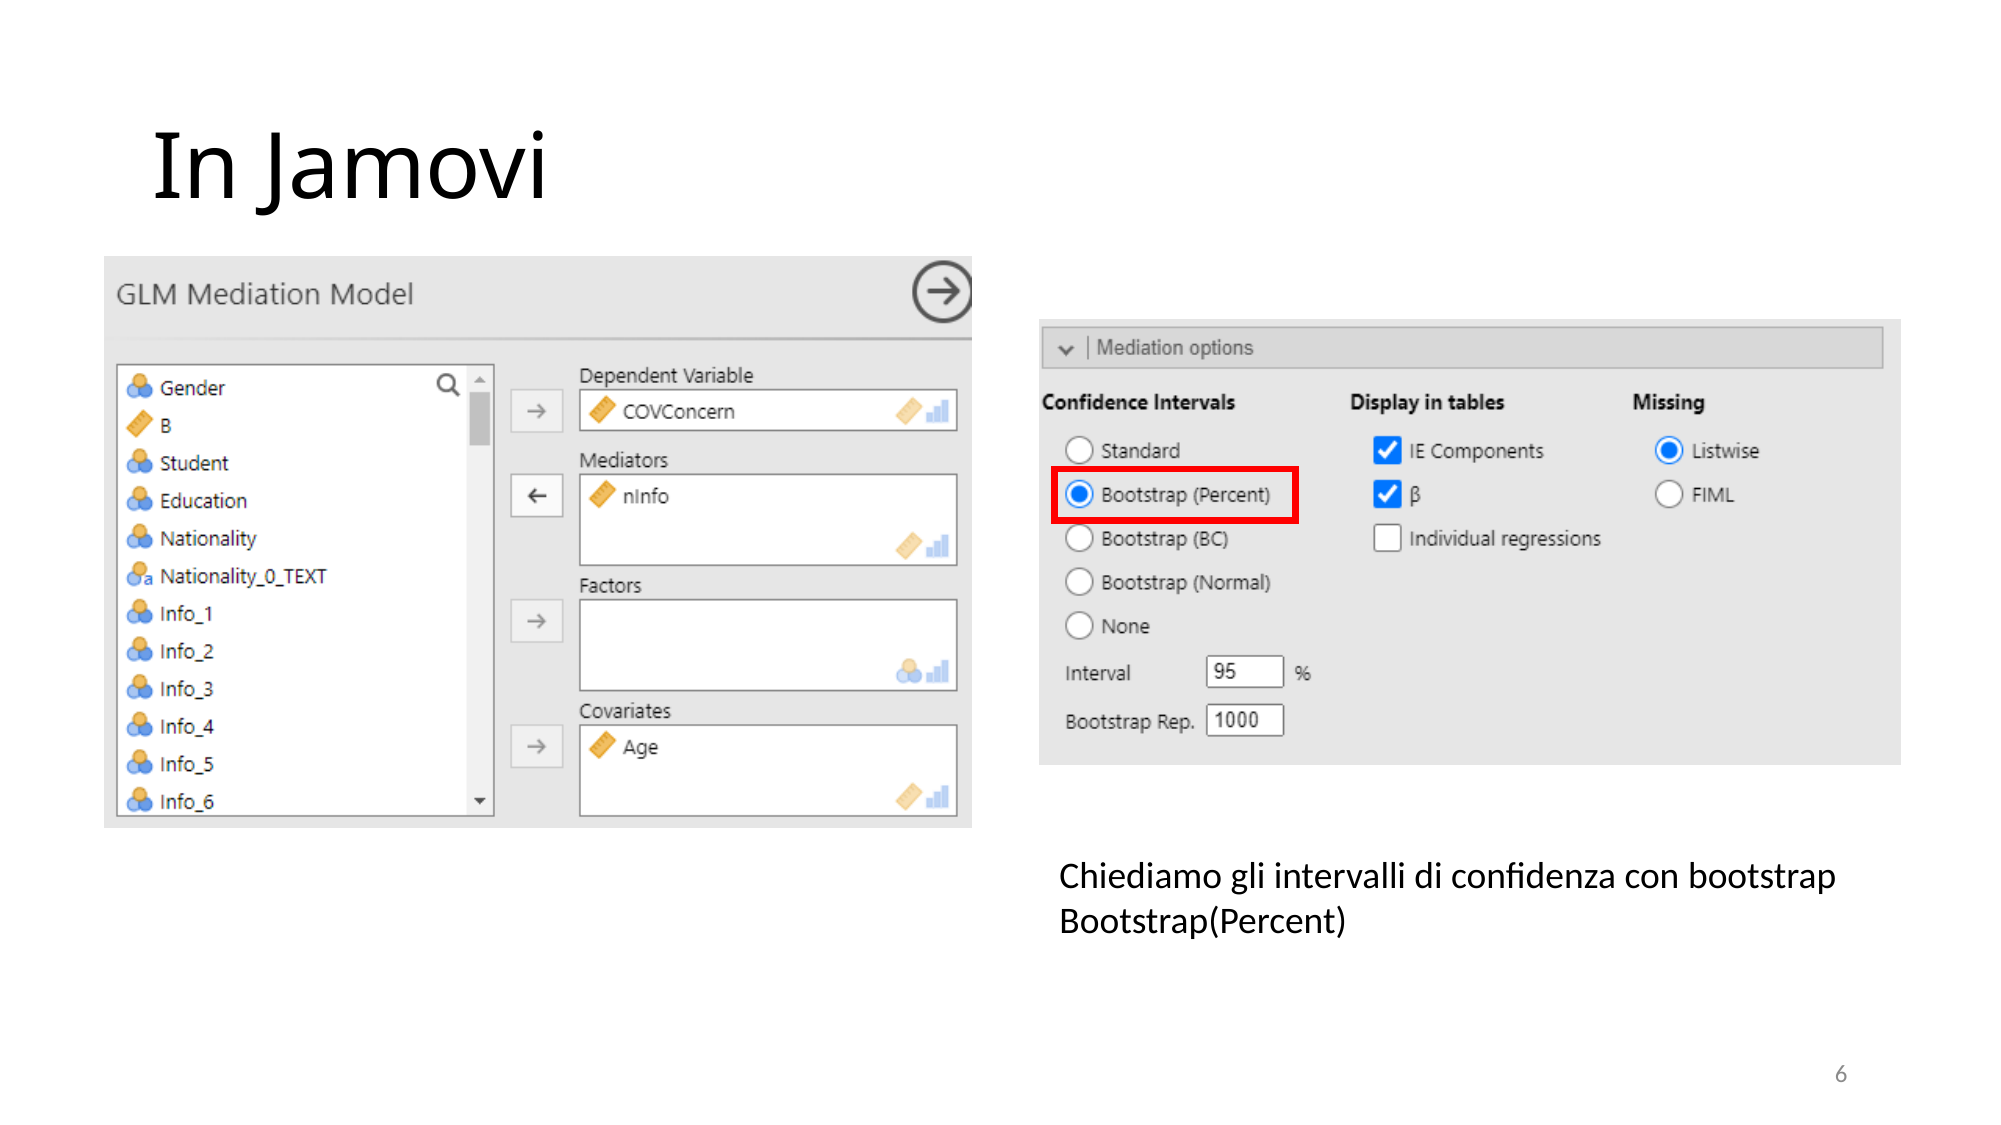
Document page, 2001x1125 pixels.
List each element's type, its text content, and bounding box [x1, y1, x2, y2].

picture [1039, 319, 1901, 765]
title In Jamovi [137, 59, 1863, 278]
text_box Chiediamo gli intervalli di confidenza con bootstrap Bootstrap(Percent) [1044, 844, 1861, 949]
slide_number 6 [1412, 1042, 1863, 1103]
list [104, 256, 972, 828]
